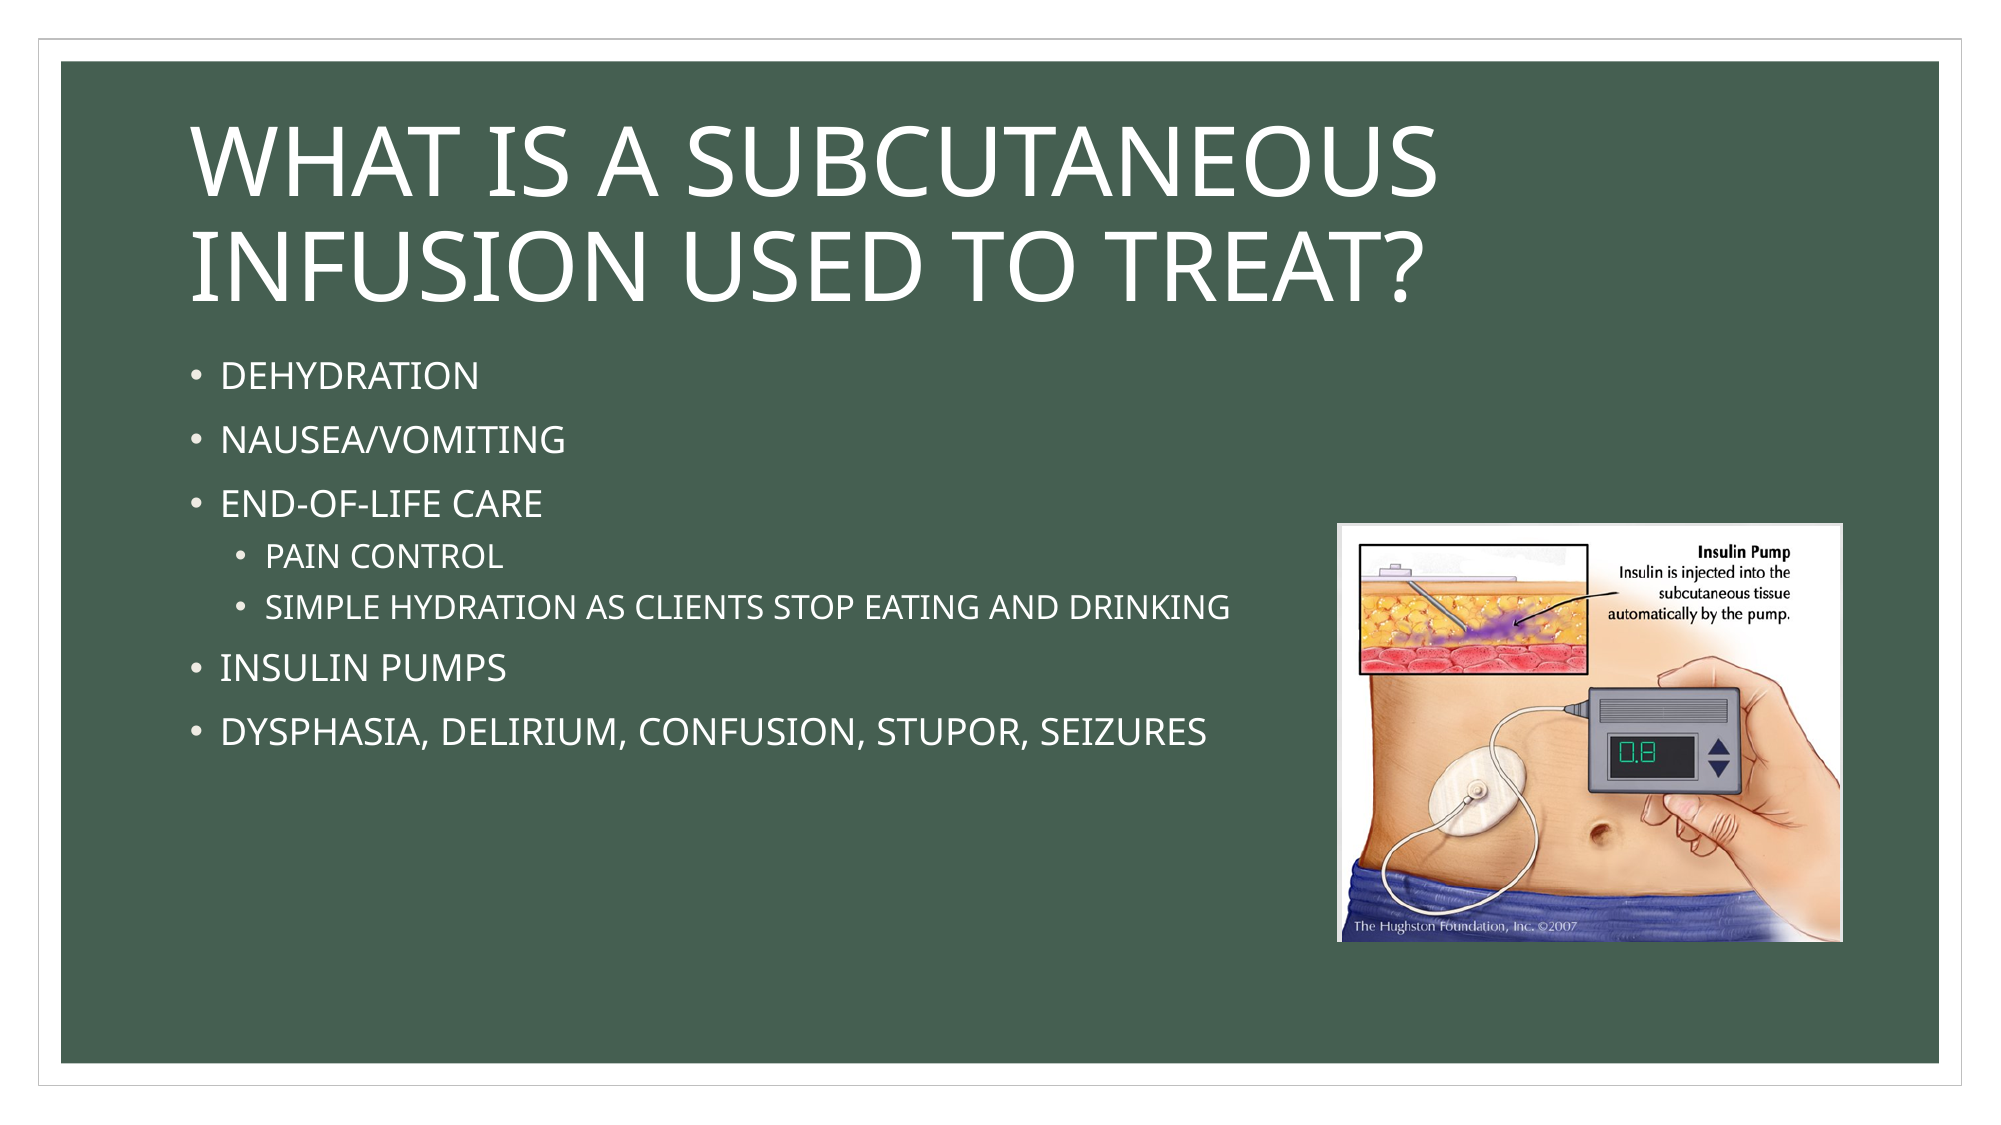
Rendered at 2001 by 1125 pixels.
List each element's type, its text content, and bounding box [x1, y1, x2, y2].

picture [1337, 523, 1843, 942]
title WHAT IS A SUBCUTANEOUS INFUSION USED TO TREAT? [174, 105, 1825, 331]
list DEHYDRATION NAUSEA/VOMITING END-OF-LIFE CARE PAIN CONTROL SIMPLE HYDRATION AS CLIENTS STOP EATING AND DRINKING INSULIN PUMPS DYSPHASIA, DELIRIUM, CONFUSION, STUPOR, SEIZURES [174, 345, 1825, 990]
